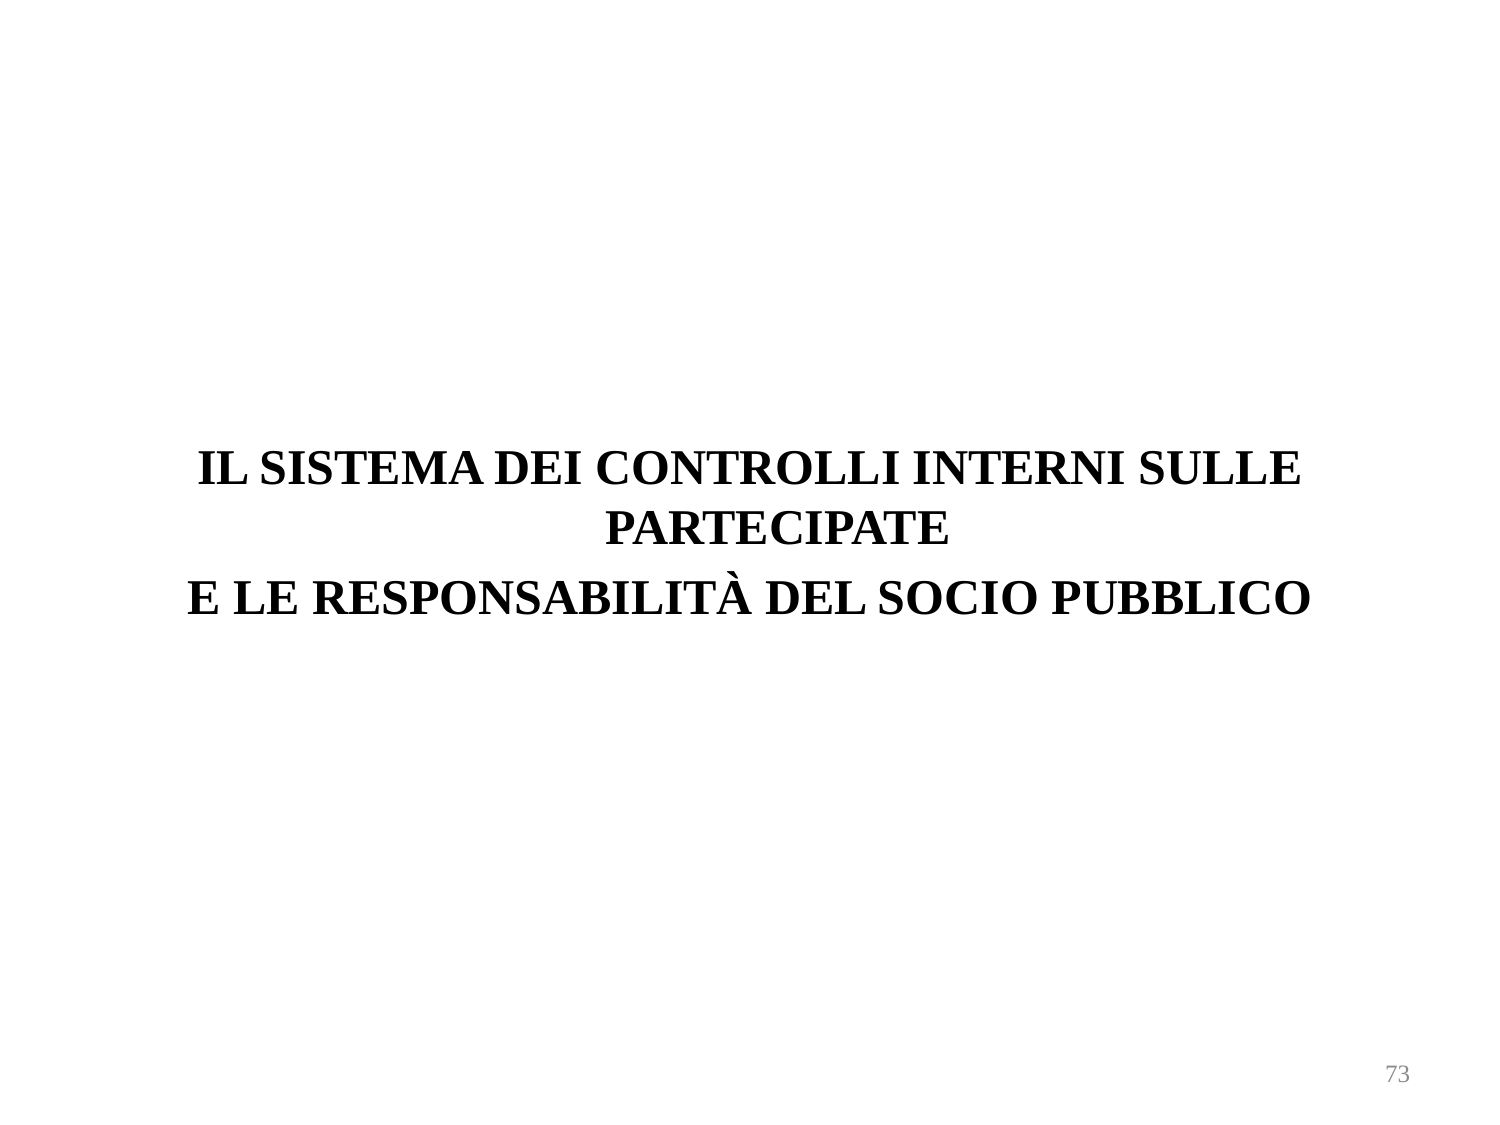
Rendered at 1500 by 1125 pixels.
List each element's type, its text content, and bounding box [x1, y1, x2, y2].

slide_number 73 [1074, 1042, 1425, 1103]
list IL SISTEMA DEI CONTROLLI INTERNI SULLE PARTECIPATE E LE RESPONSABILITÀ DEL SOCIO PUBBLICO [75, 243, 1425, 1005]
